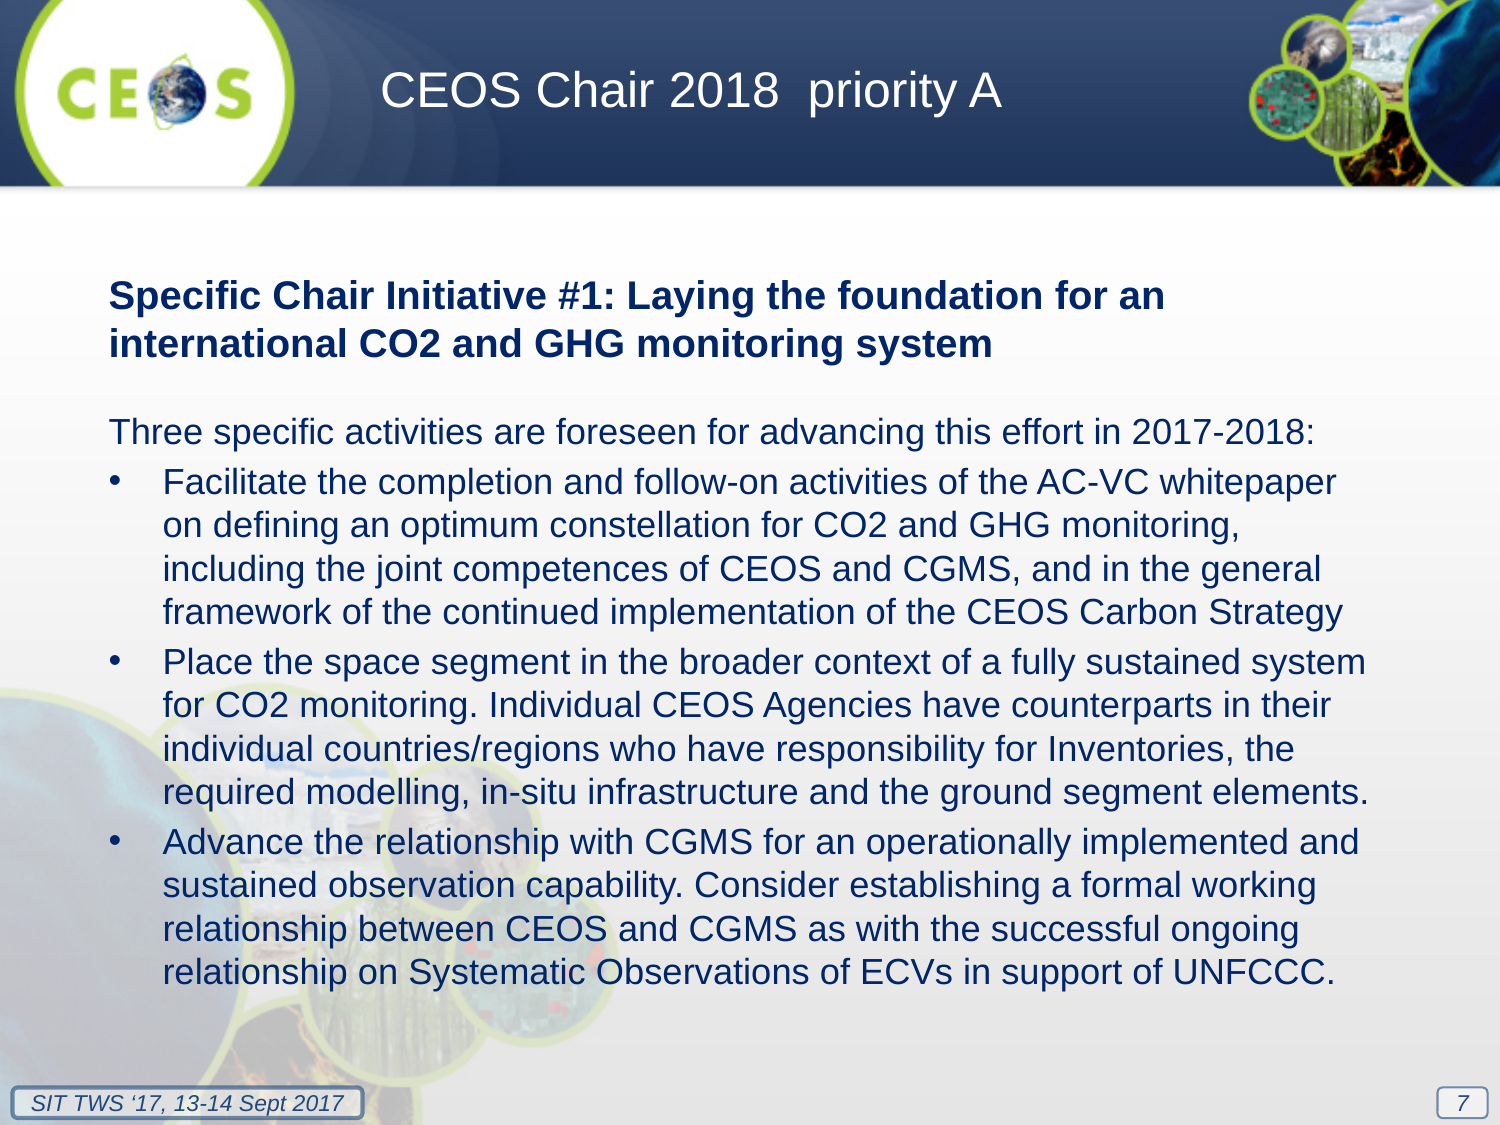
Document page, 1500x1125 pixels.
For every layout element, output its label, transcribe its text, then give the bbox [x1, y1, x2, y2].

picture [0, 0, 1500, 1125]
list CEOS Chair 2018 priority A [337, 50, 1150, 138]
list Specific Chair Initiative #1: Laying the foundation for an international CO2 and GHG monitoring system Three specific activities are foreseen for advancing this effort in 2017-2018: Facilitate the completion and follow-on activities of the AC-VC whitepaper on defining an optimum constellation for CO2 and GHG monitoring, including the joint competences of CEOS and CGMS, and in the general framework of the continued implementation of the CEOS Carbon Strategy Place the space segment in the broader context of a fully sustained system for CO2 monitoring. Individual CEOS Agencies have counterparts in their individual countries/regions who have responsibility for Inventories, the required modelling, in-situ infrastructure and the ground segment elements. Advance the relationship with CGMS for an operationally implemented and sustained observation capability. Consider establishing a formal working relationship between CEOS and CGMS as with the successful ongoing relationship on Systematic Observations of ECVs in support of UNFCCC. [93, 262, 1394, 1013]
slide_number 7 [1436, 1086, 1489, 1120]
